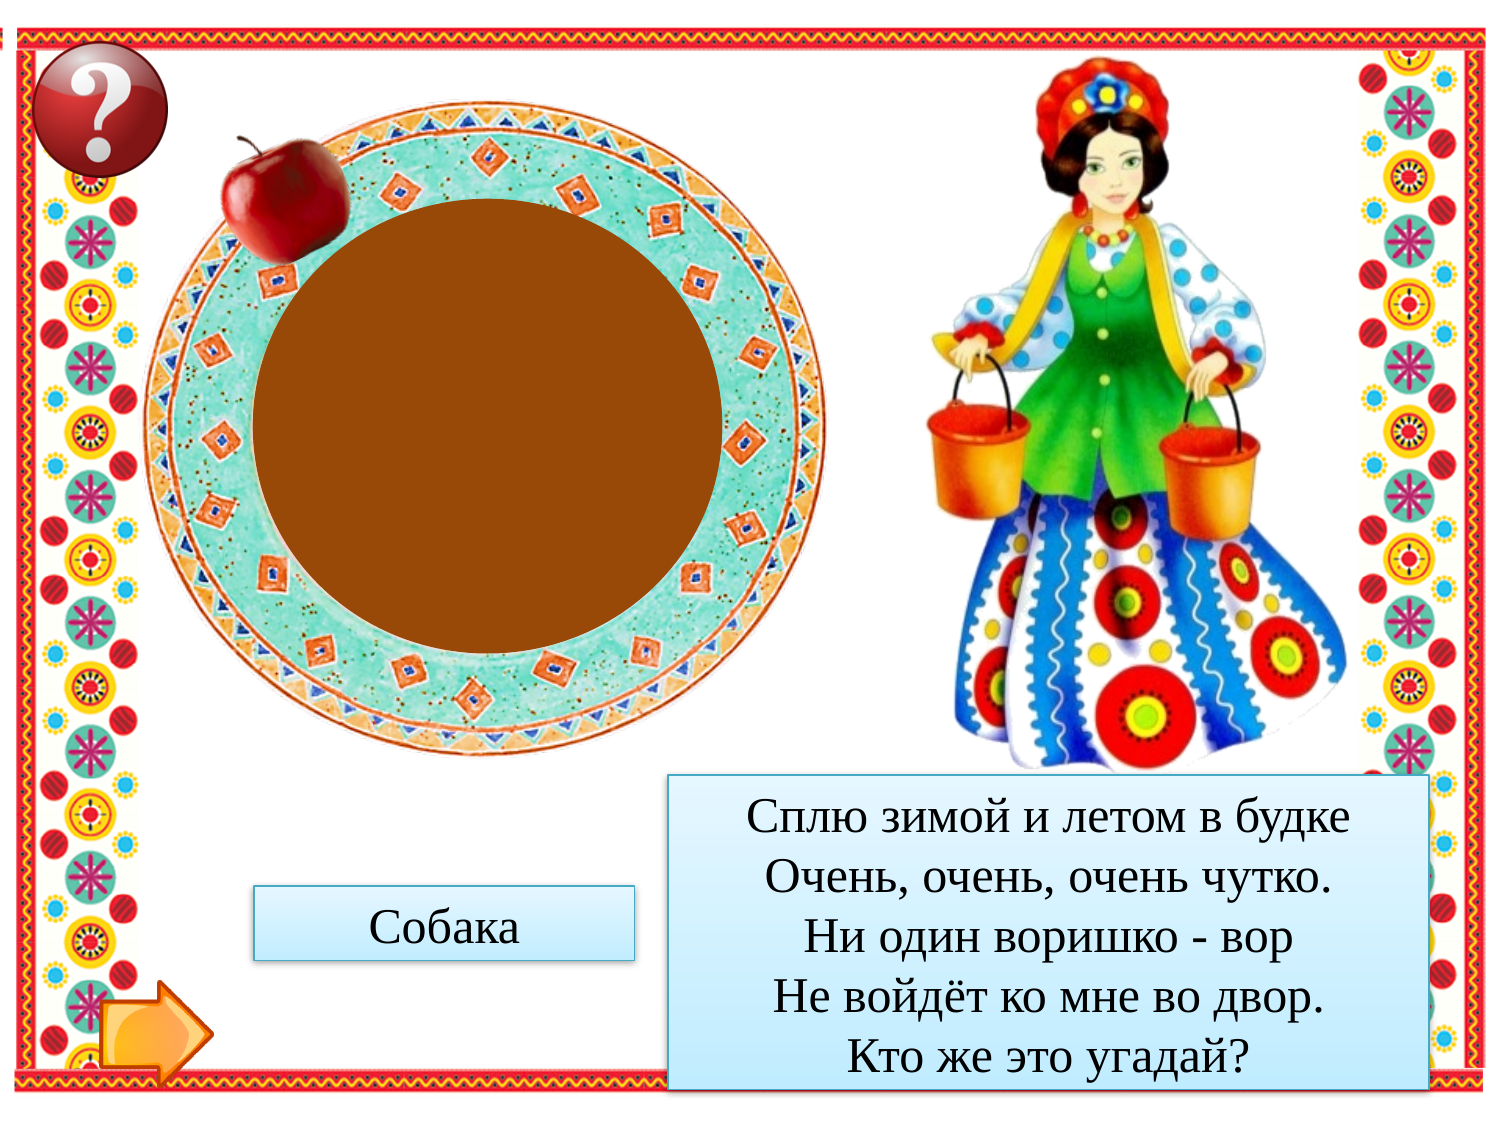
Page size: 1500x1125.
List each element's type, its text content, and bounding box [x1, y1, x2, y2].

text_box Собака [253, 885, 635, 961]
picture [0, 0, 1500, 1125]
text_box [147, 102, 794, 754]
text_box [322, 0, 794, 87]
text_box Сплю зимой и летом в будке Очень, очень, очень чутко. Ни один воришко - вор Не войдёт ко мне во двор. Кто же это угадай? [667, 774, 1430, 1090]
